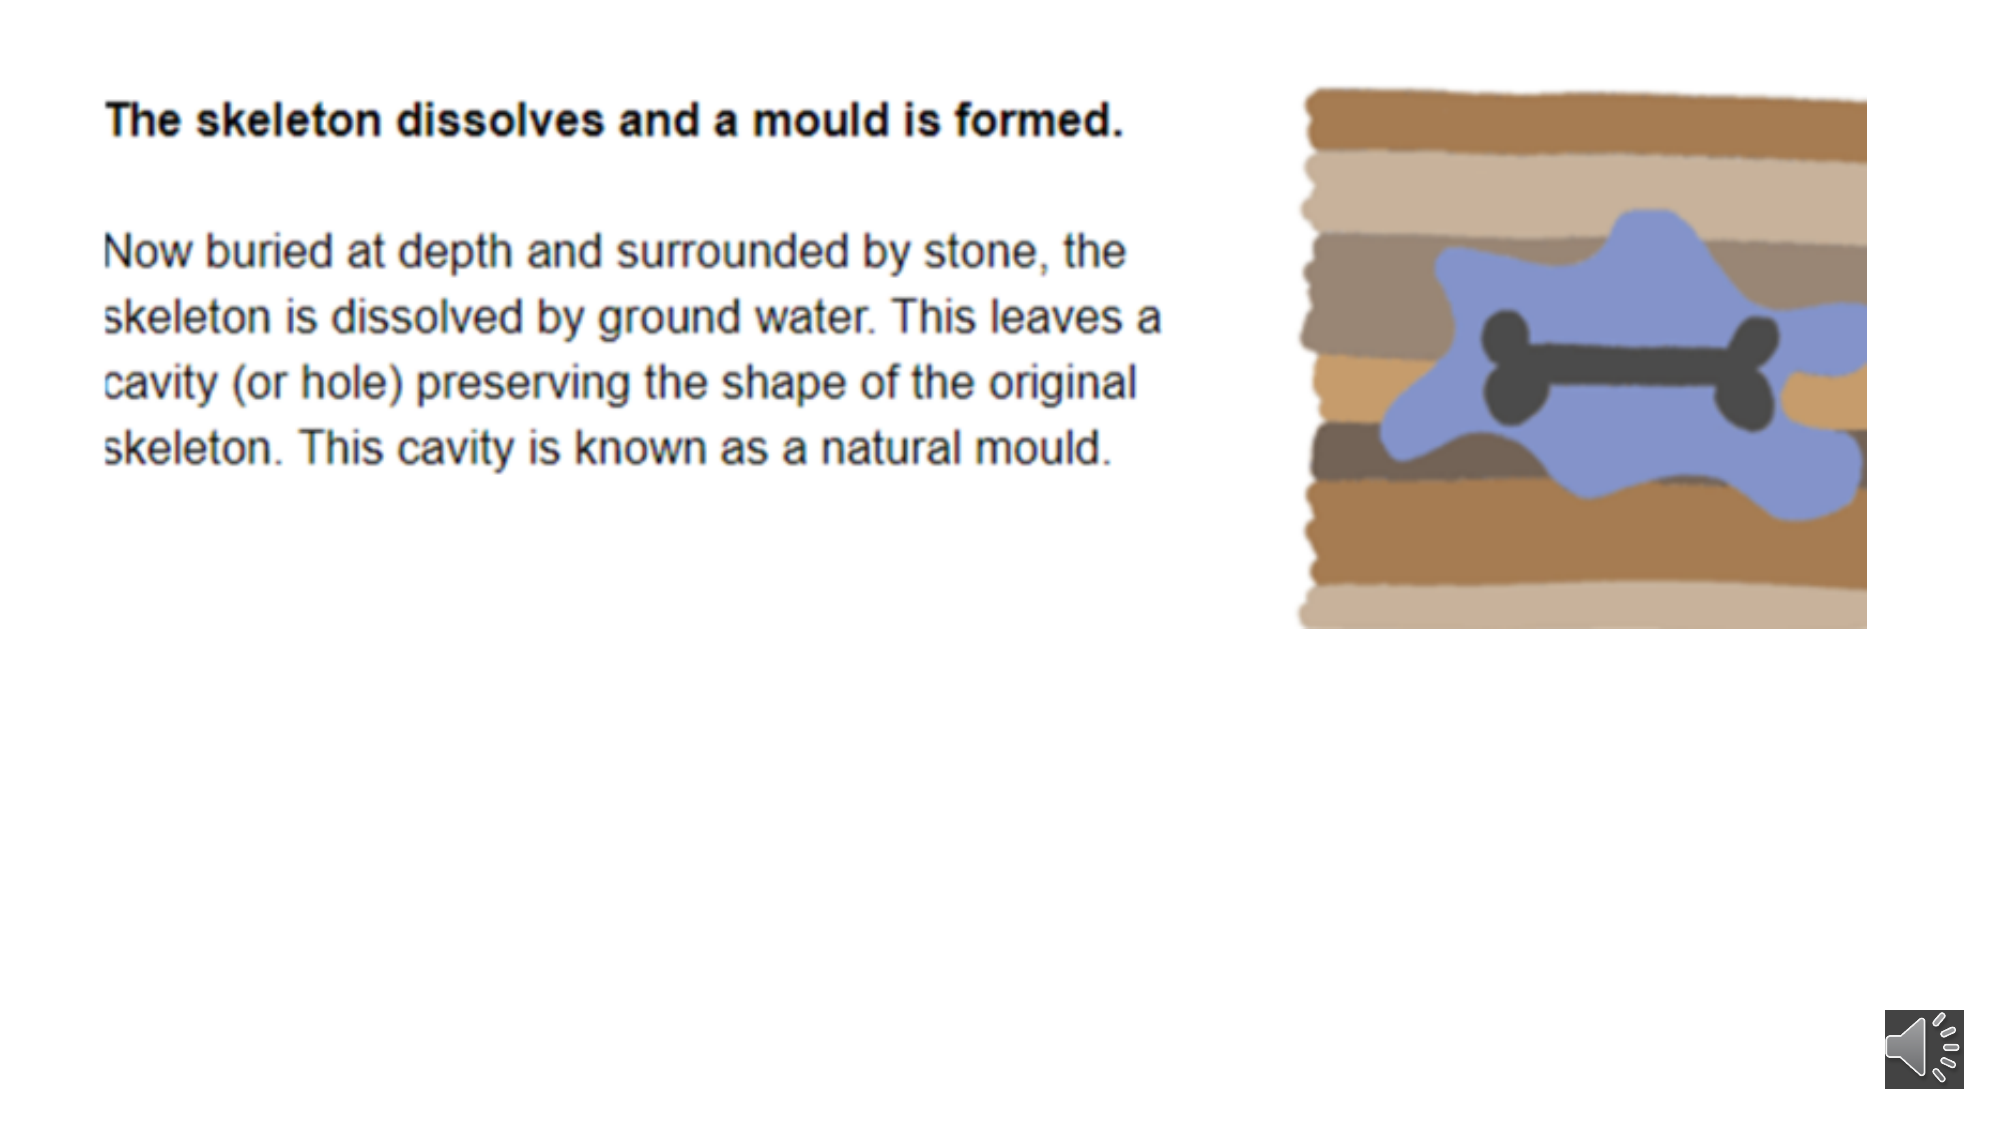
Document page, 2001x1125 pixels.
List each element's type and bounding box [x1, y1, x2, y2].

picture [95, 81, 1867, 629]
picture [1884, 1009, 1965, 1090]
